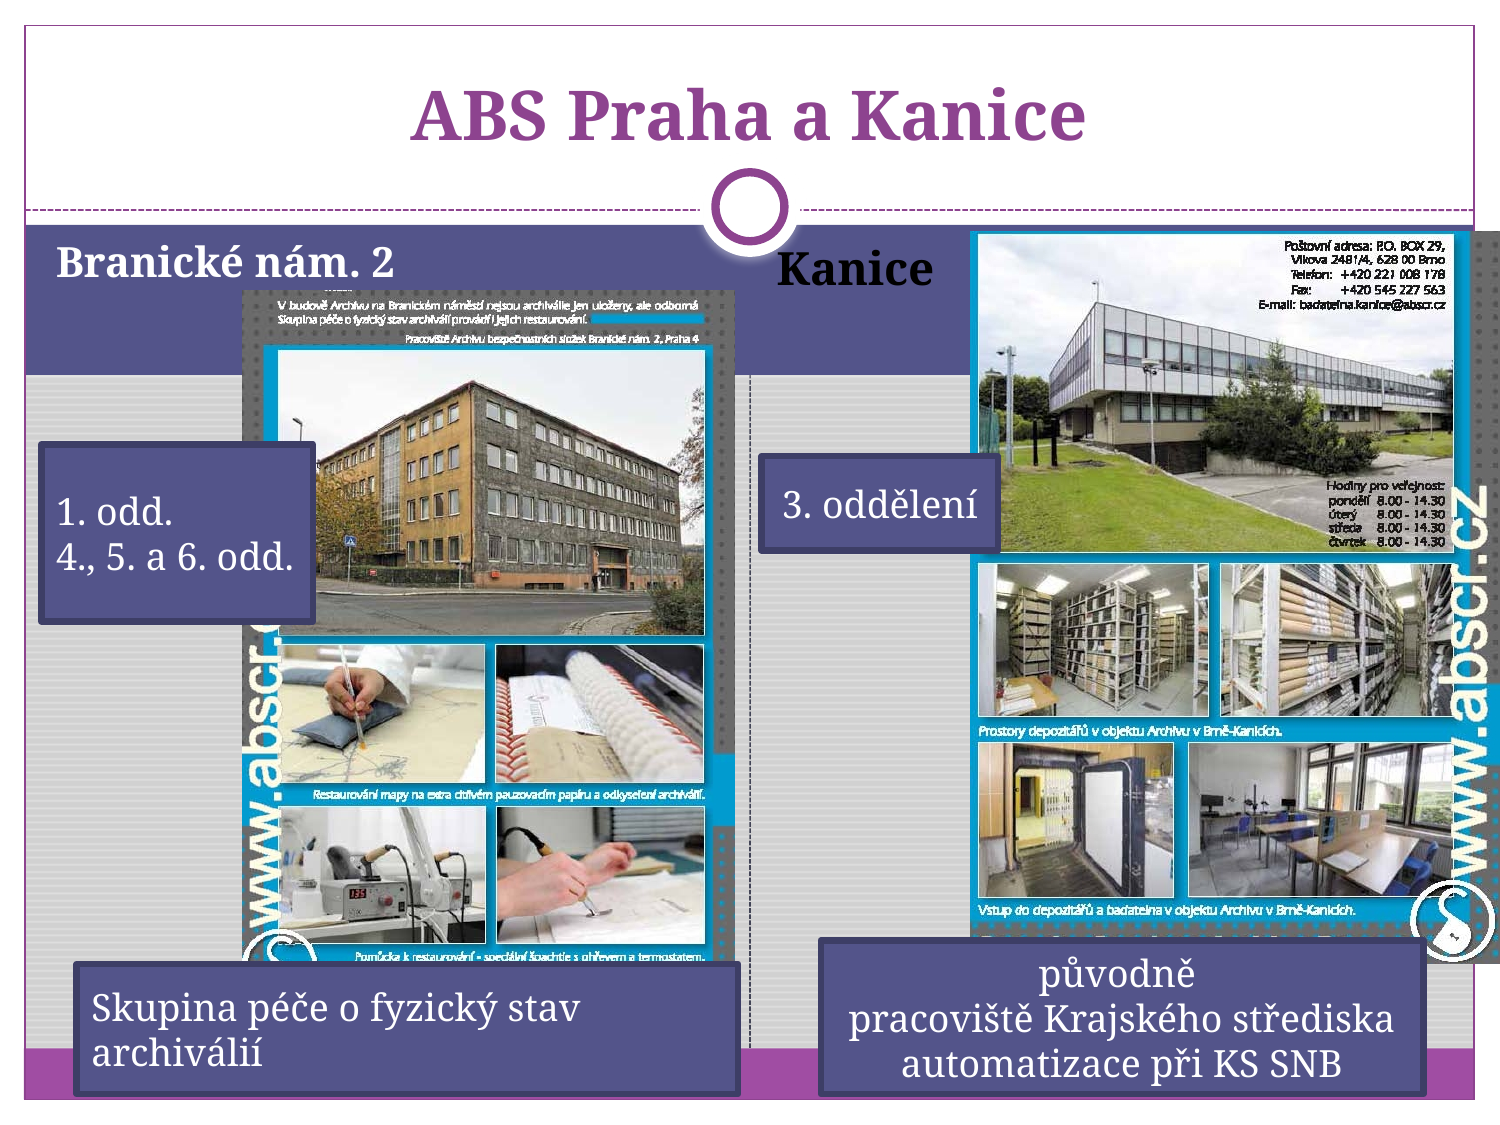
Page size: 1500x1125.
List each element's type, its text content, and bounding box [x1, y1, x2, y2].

list Branické nám. 2 [40, 219, 714, 304]
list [241, 290, 735, 1015]
text_box 3. oddělení [758, 453, 964, 554]
text_box původně pracoviště Krajského střediska automatizace při KS SNB [818, 937, 1427, 1097]
list Kanice [761, 219, 1450, 316]
text_box Skupina péče o fyzický stav archiválií [73, 961, 741, 1097]
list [970, 231, 1500, 965]
text_box 1. odd. 4., 5. a 6. odd. [38, 441, 235, 625]
title ABS Praha a Kanice [49, 37, 1450, 162]
